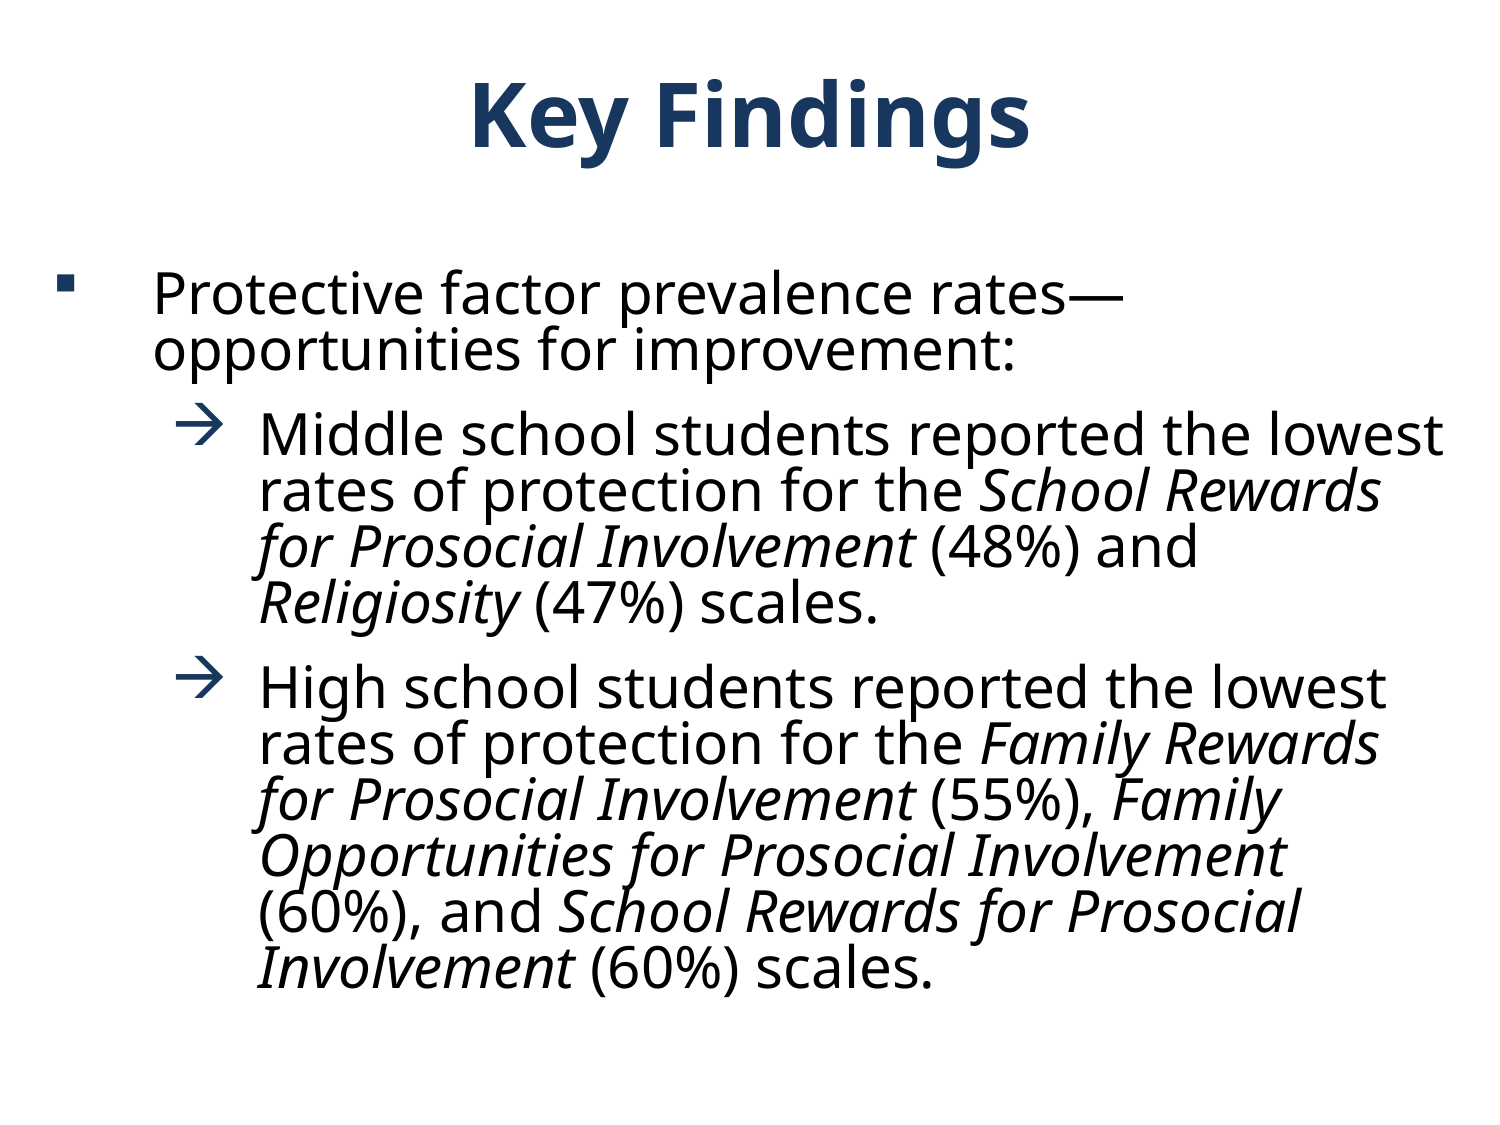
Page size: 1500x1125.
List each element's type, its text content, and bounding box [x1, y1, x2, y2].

text_box Key Findings [37, 62, 1463, 174]
text_box Protective factor prevalence rates—opportunities for improvement: Middle school students reported the lowest rates of protection for the School Rewards for Prosocial Involvement (48%) and Religiosity (47%) scales. High school students reported the lowest rates of protection for the Family Rewards for Prosocial Involvement (55%), Family Opportunities for Prosocial Involvement (60%), and School Rewards for Prosocial Involvement (60%) scales. [37, 262, 1463, 1063]
